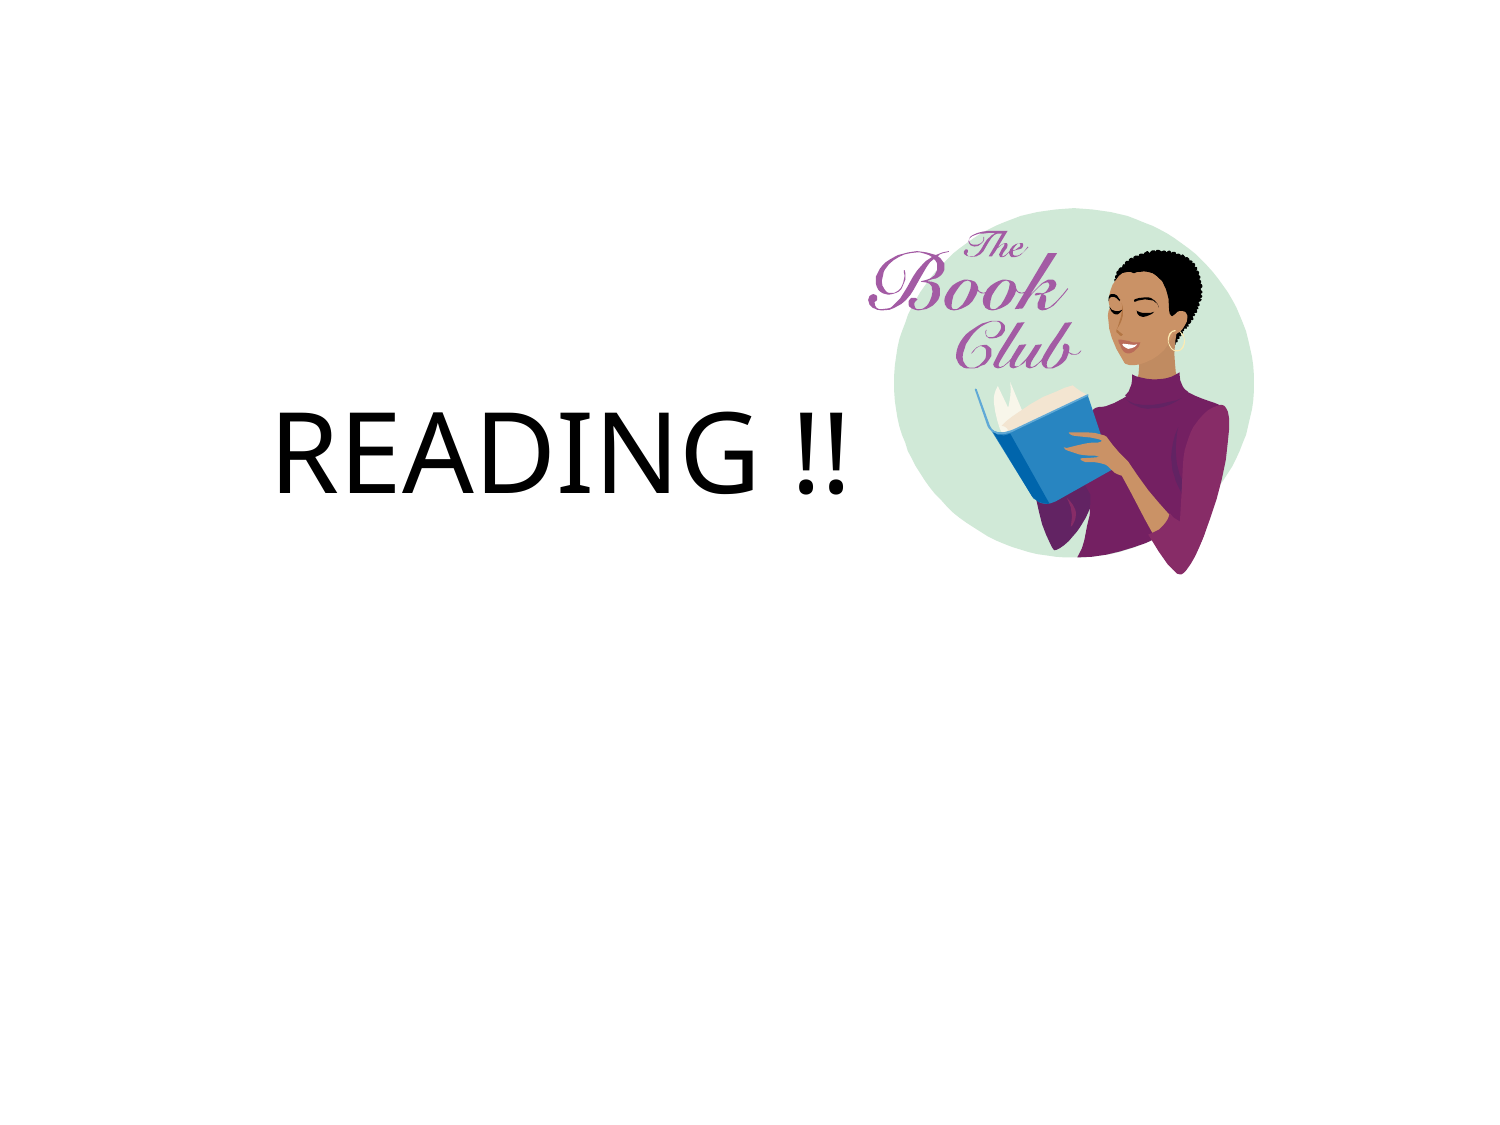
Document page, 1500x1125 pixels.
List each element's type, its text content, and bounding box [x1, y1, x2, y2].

picture [867, 207, 1255, 575]
text_box READING !! [242, 373, 862, 524]
